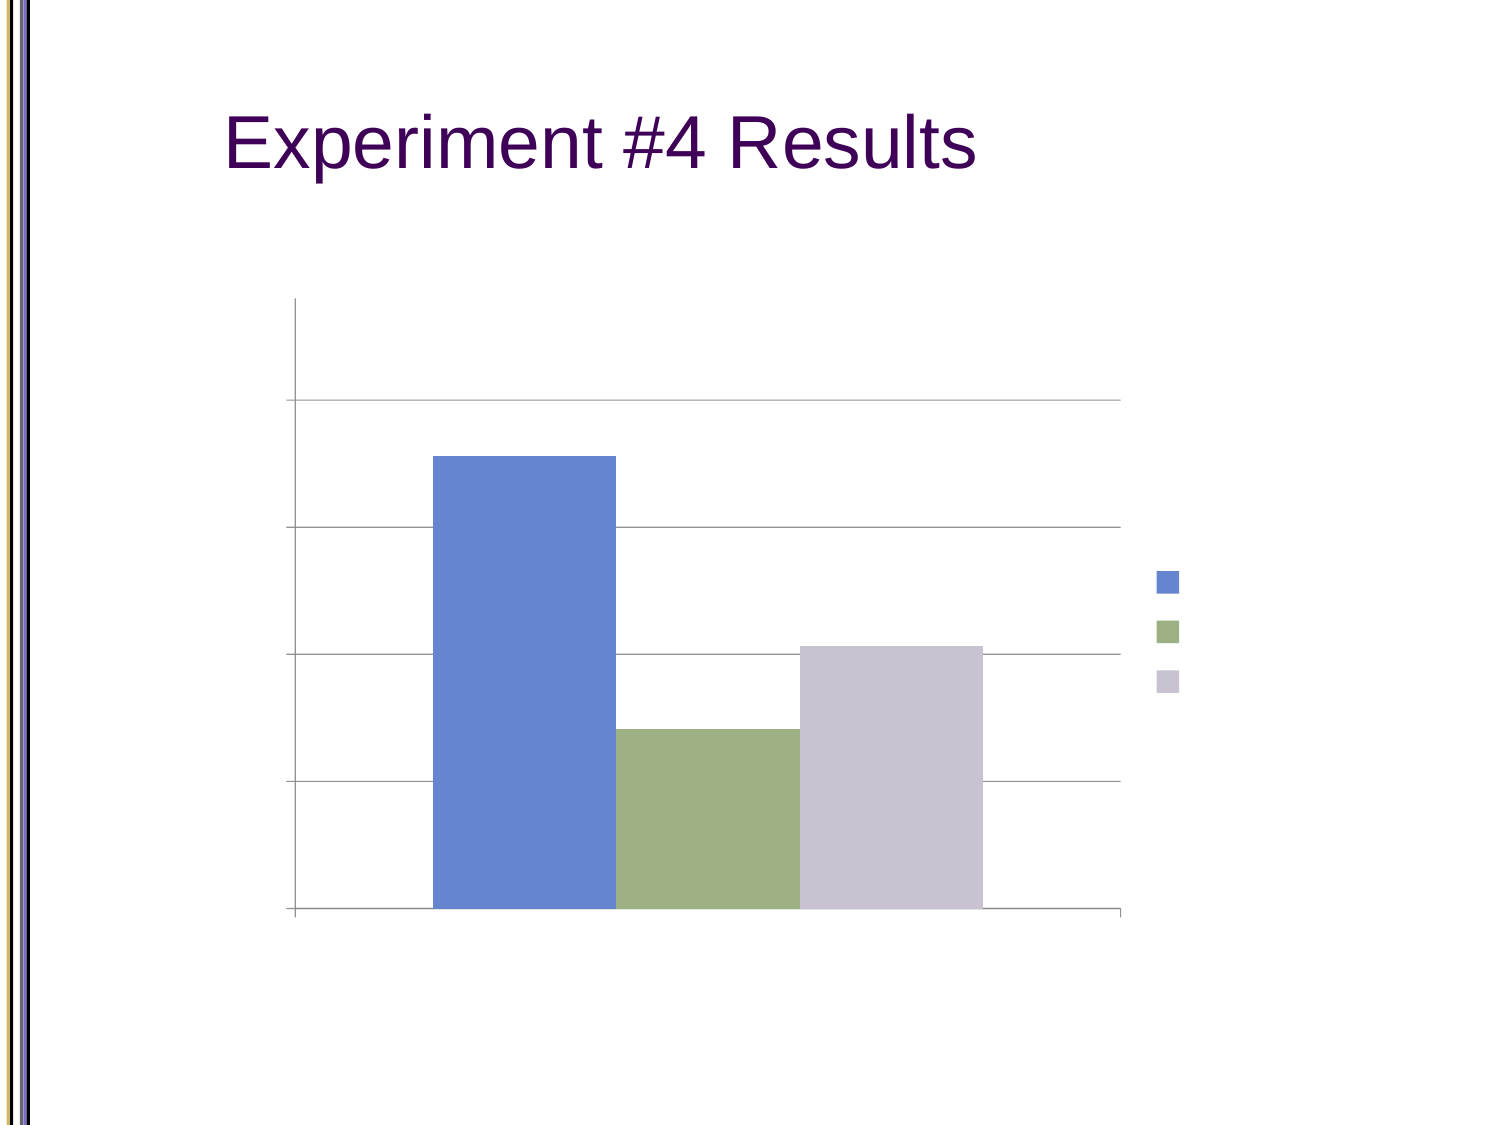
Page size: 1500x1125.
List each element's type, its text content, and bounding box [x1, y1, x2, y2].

title Experiment #4 Results [193, 45, 1424, 233]
chart [216, 284, 1402, 980]
